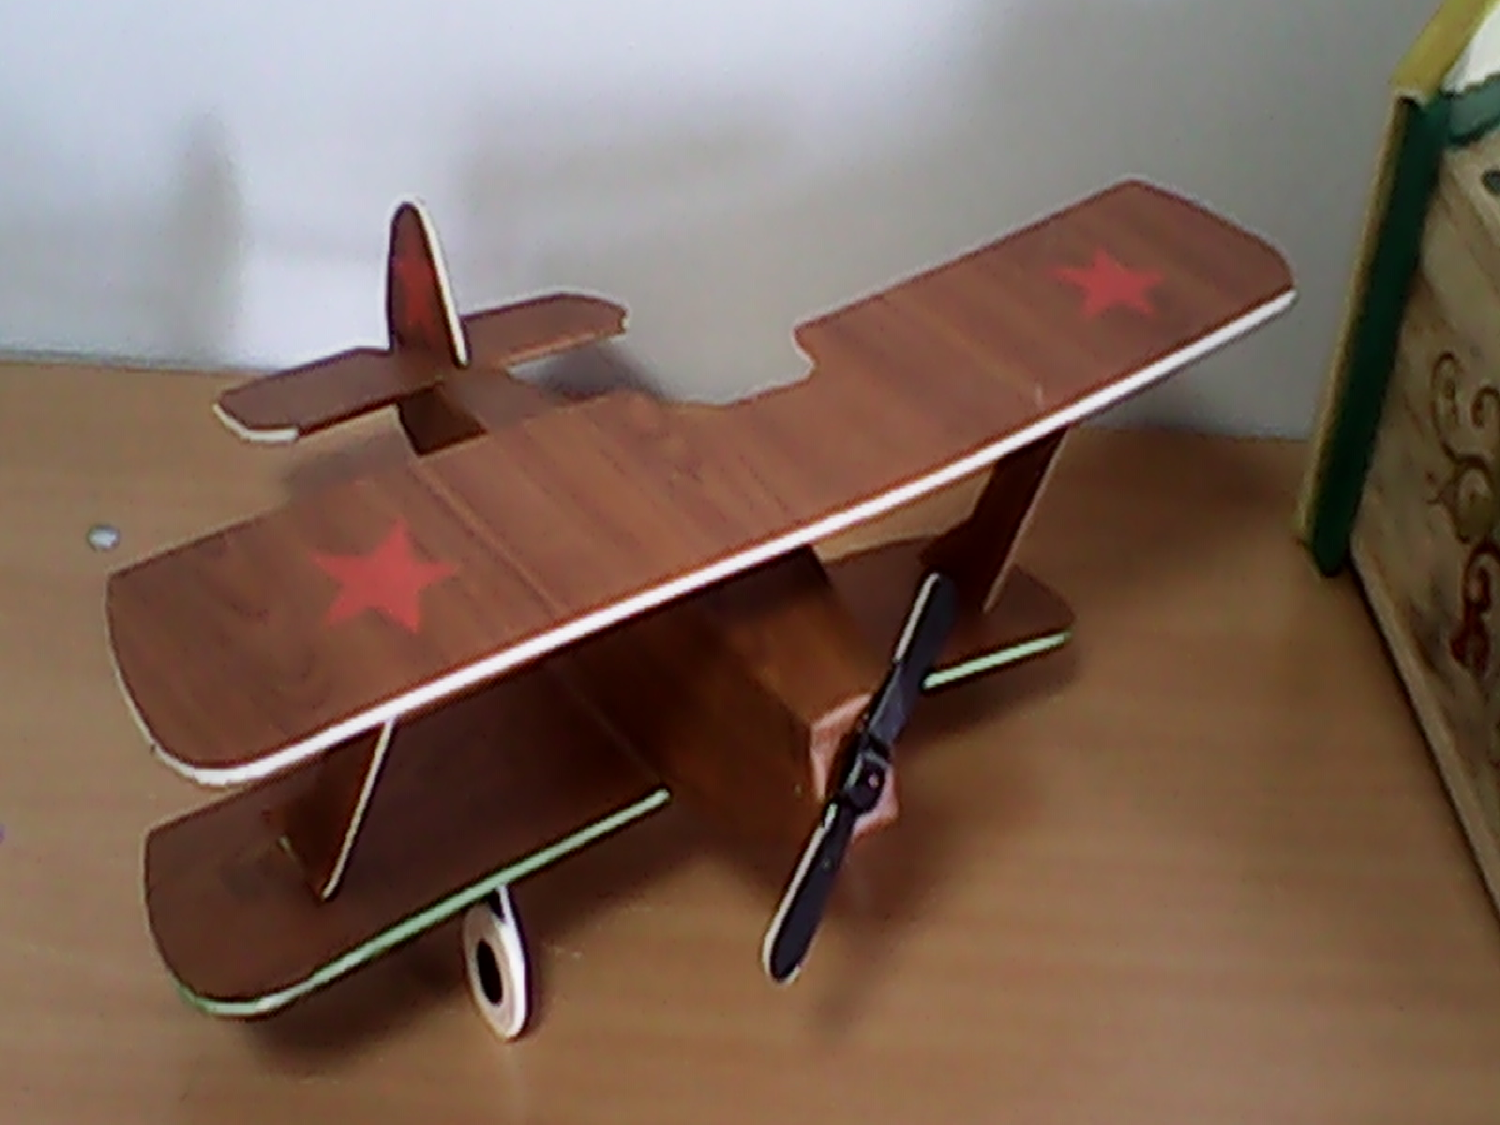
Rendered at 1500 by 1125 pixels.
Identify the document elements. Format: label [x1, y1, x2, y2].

list [0, 0, 1500, 1125]
